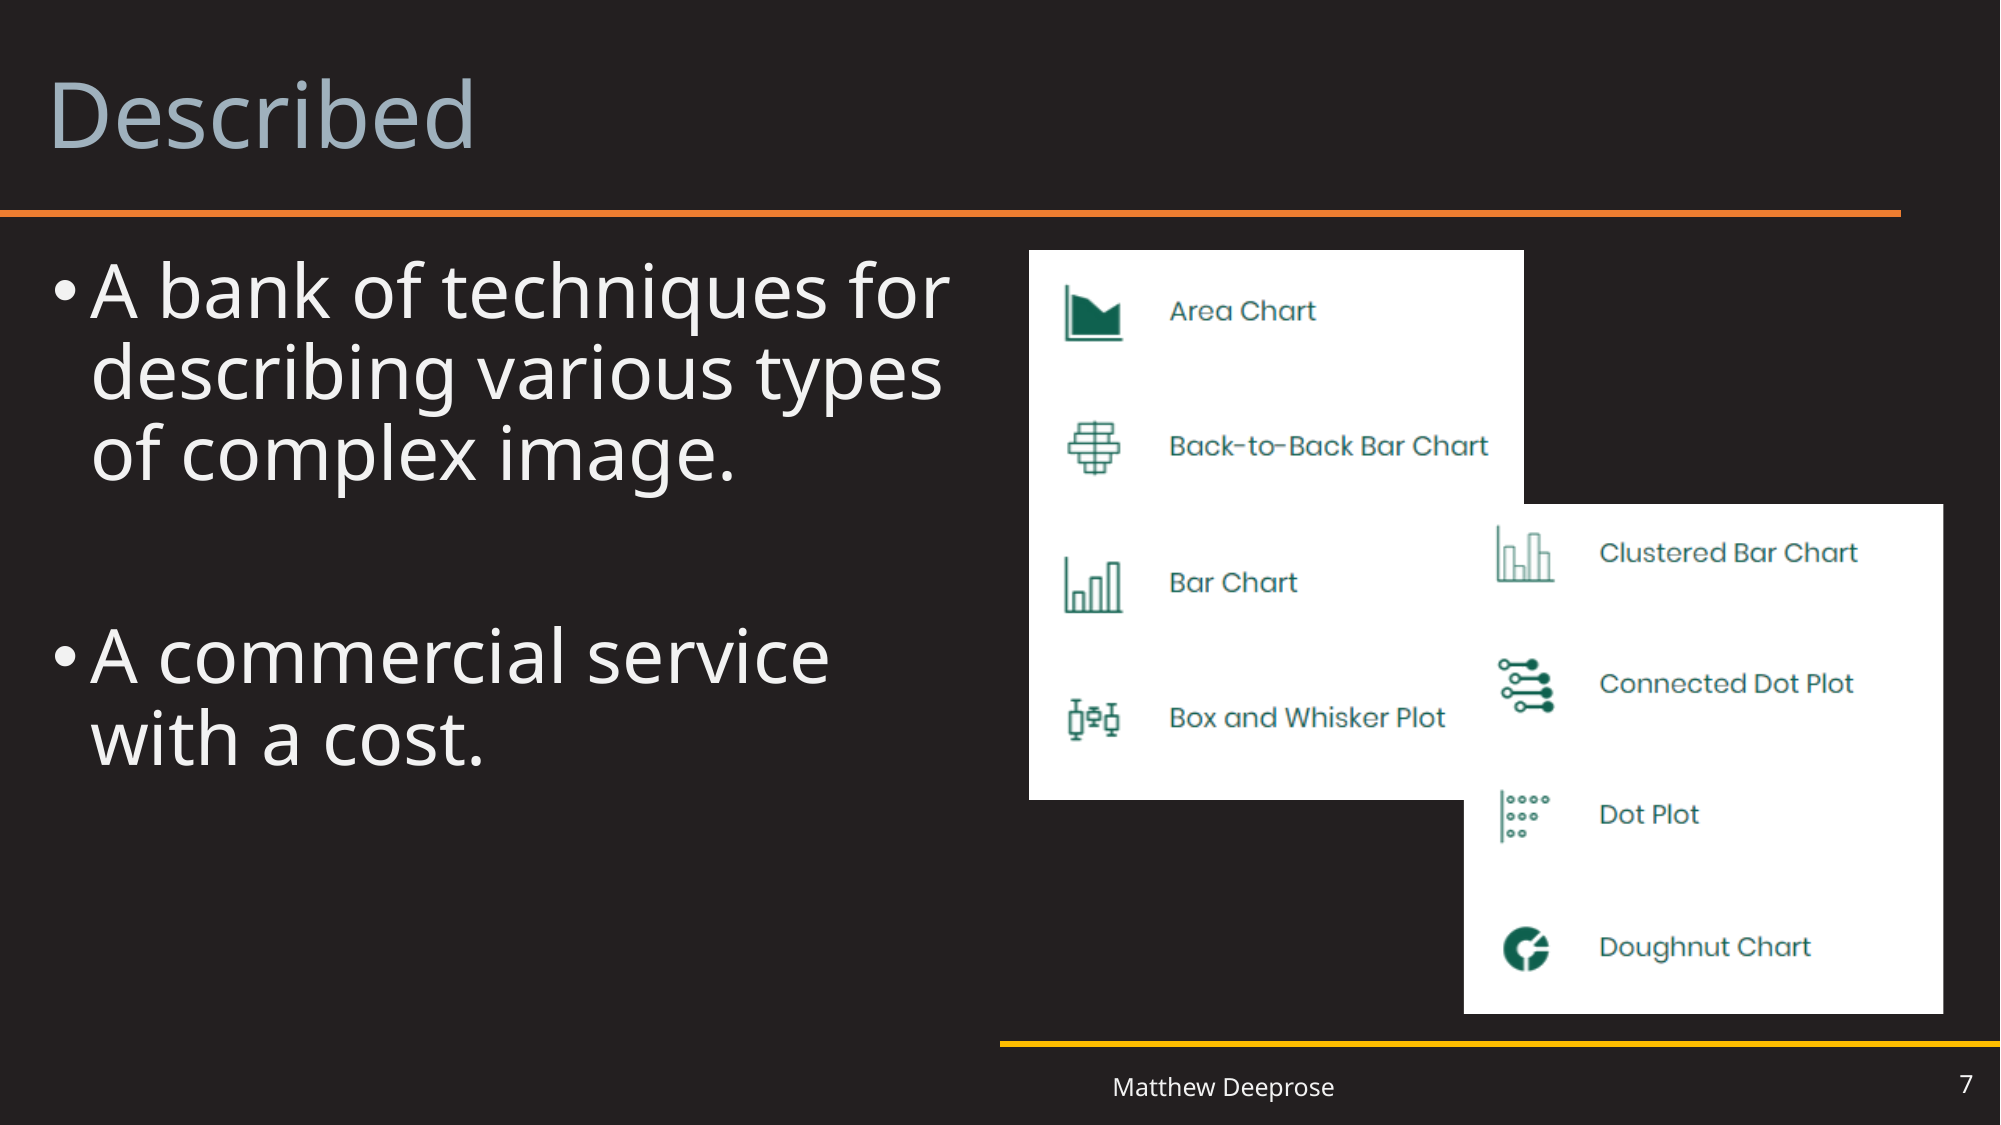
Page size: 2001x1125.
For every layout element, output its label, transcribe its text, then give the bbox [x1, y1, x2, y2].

slide_number 7 [1840, 1055, 1989, 1117]
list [1029, 250, 1524, 800]
footer Matthew Deeprose [1097, 1055, 1803, 1117]
picture [1463, 504, 1944, 1015]
title Described [31, 24, 1963, 214]
list A bank of techniques for describing various types of complex image. A commercial service with a cost. [34, 243, 974, 1017]
